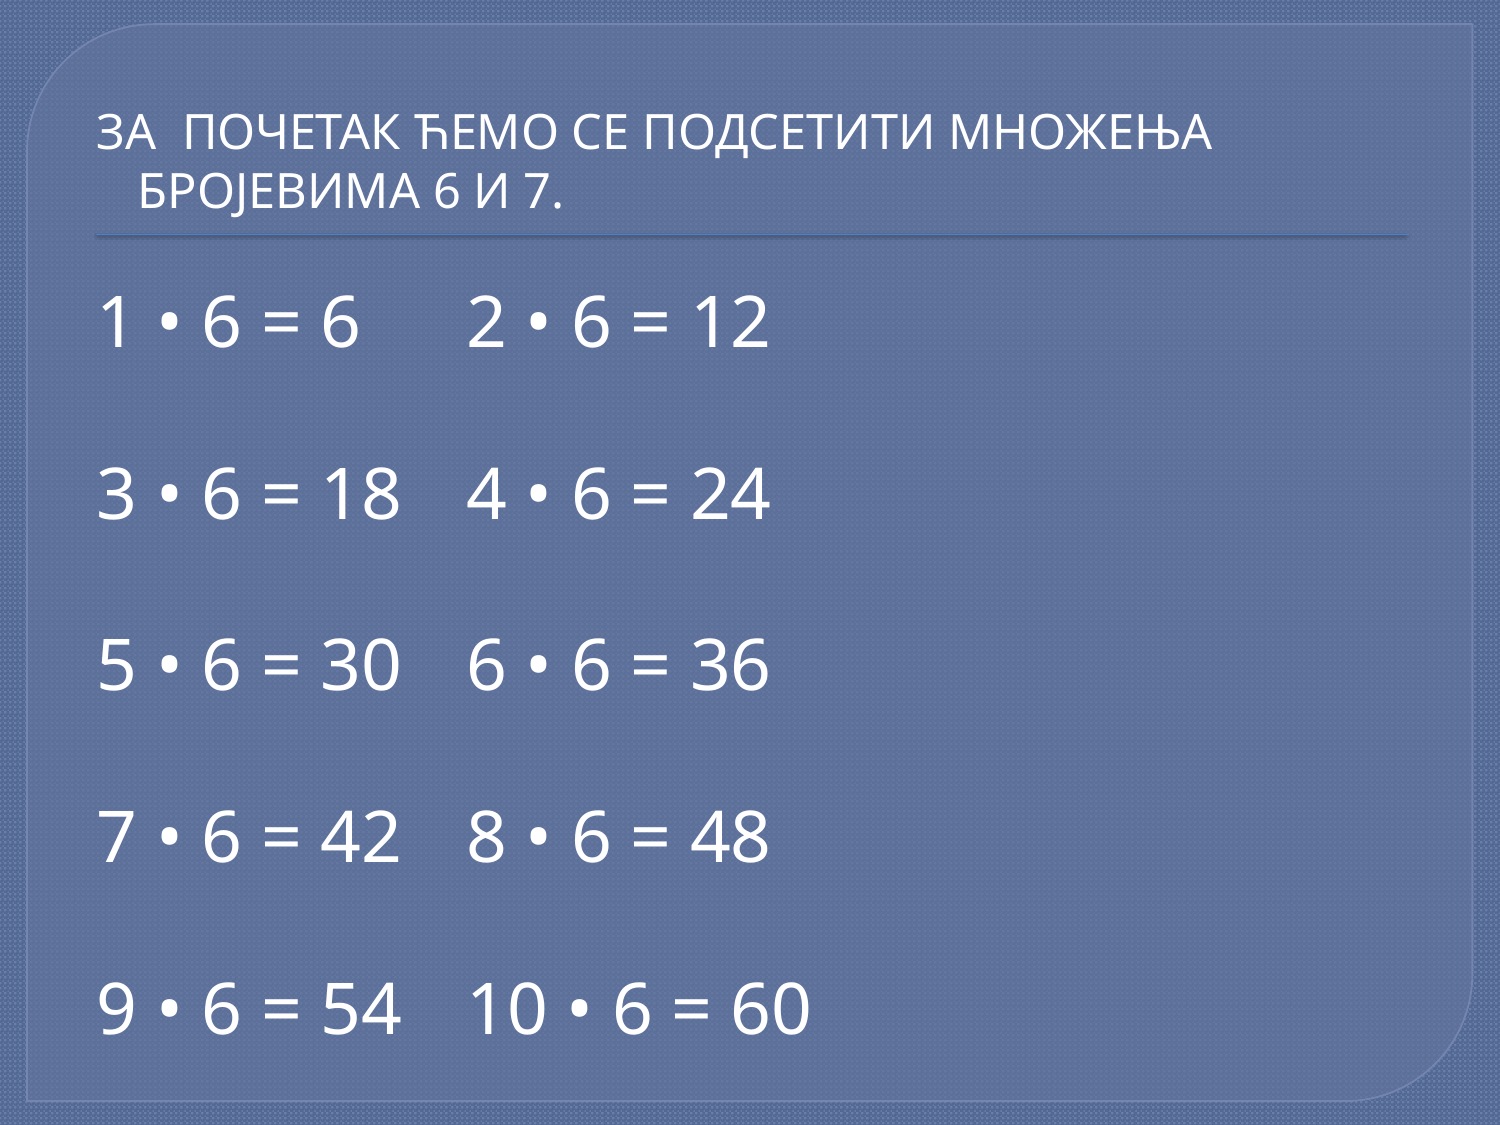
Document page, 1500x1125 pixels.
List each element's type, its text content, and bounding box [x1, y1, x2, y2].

list ЗА ПОЧЕТАК ЋЕМО СЕ ПОДСЕТИТИ МНОЖЕЊА БРОЈЕВИМА 6 И 7. 1 • 6 = 6 2 • 6 = 12 3 • 6 = 18 4 • 6 = 24 5 • 6 = 30 6 • 6 = 36 7 • 6 = 42 8 • 6 = 48 9 • 6 = 54 10 • 6 = 60 [82, 93, 1432, 1067]
